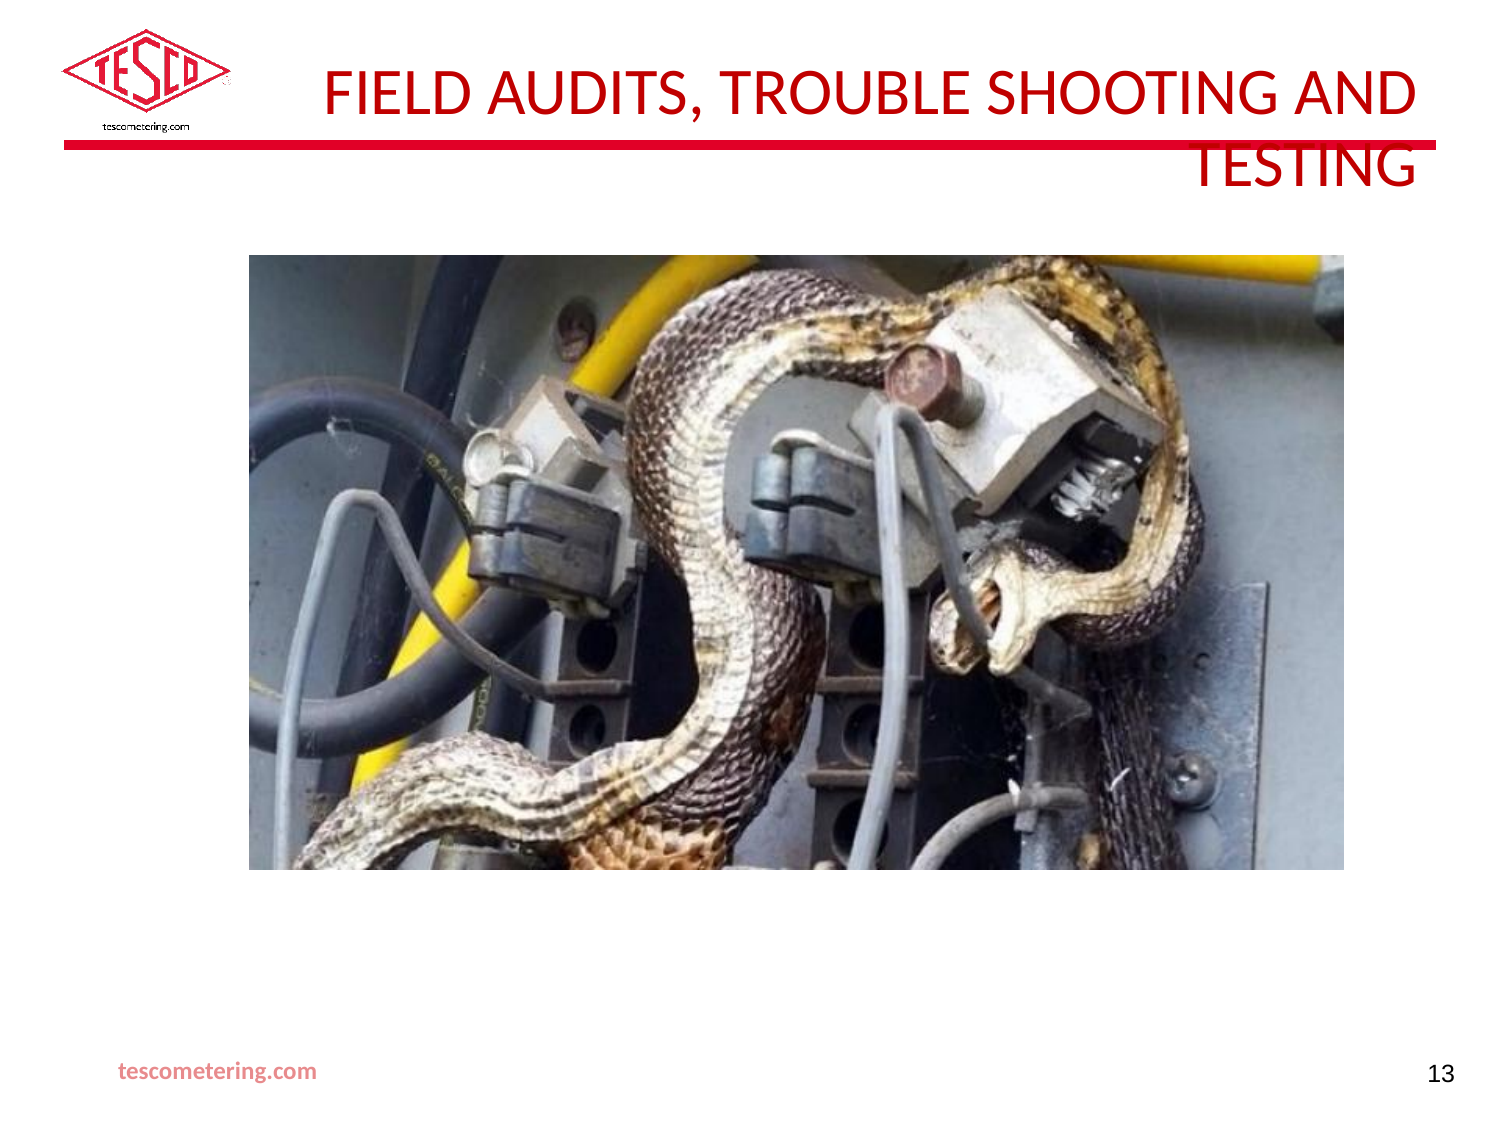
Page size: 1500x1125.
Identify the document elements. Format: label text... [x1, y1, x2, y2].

picture [61, 29, 231, 133]
picture [249, 255, 1344, 870]
footer tescometering.com [103, 1039, 610, 1100]
text_box Field Audits, Trouble Shooting and Testing [249, 49, 1433, 162]
